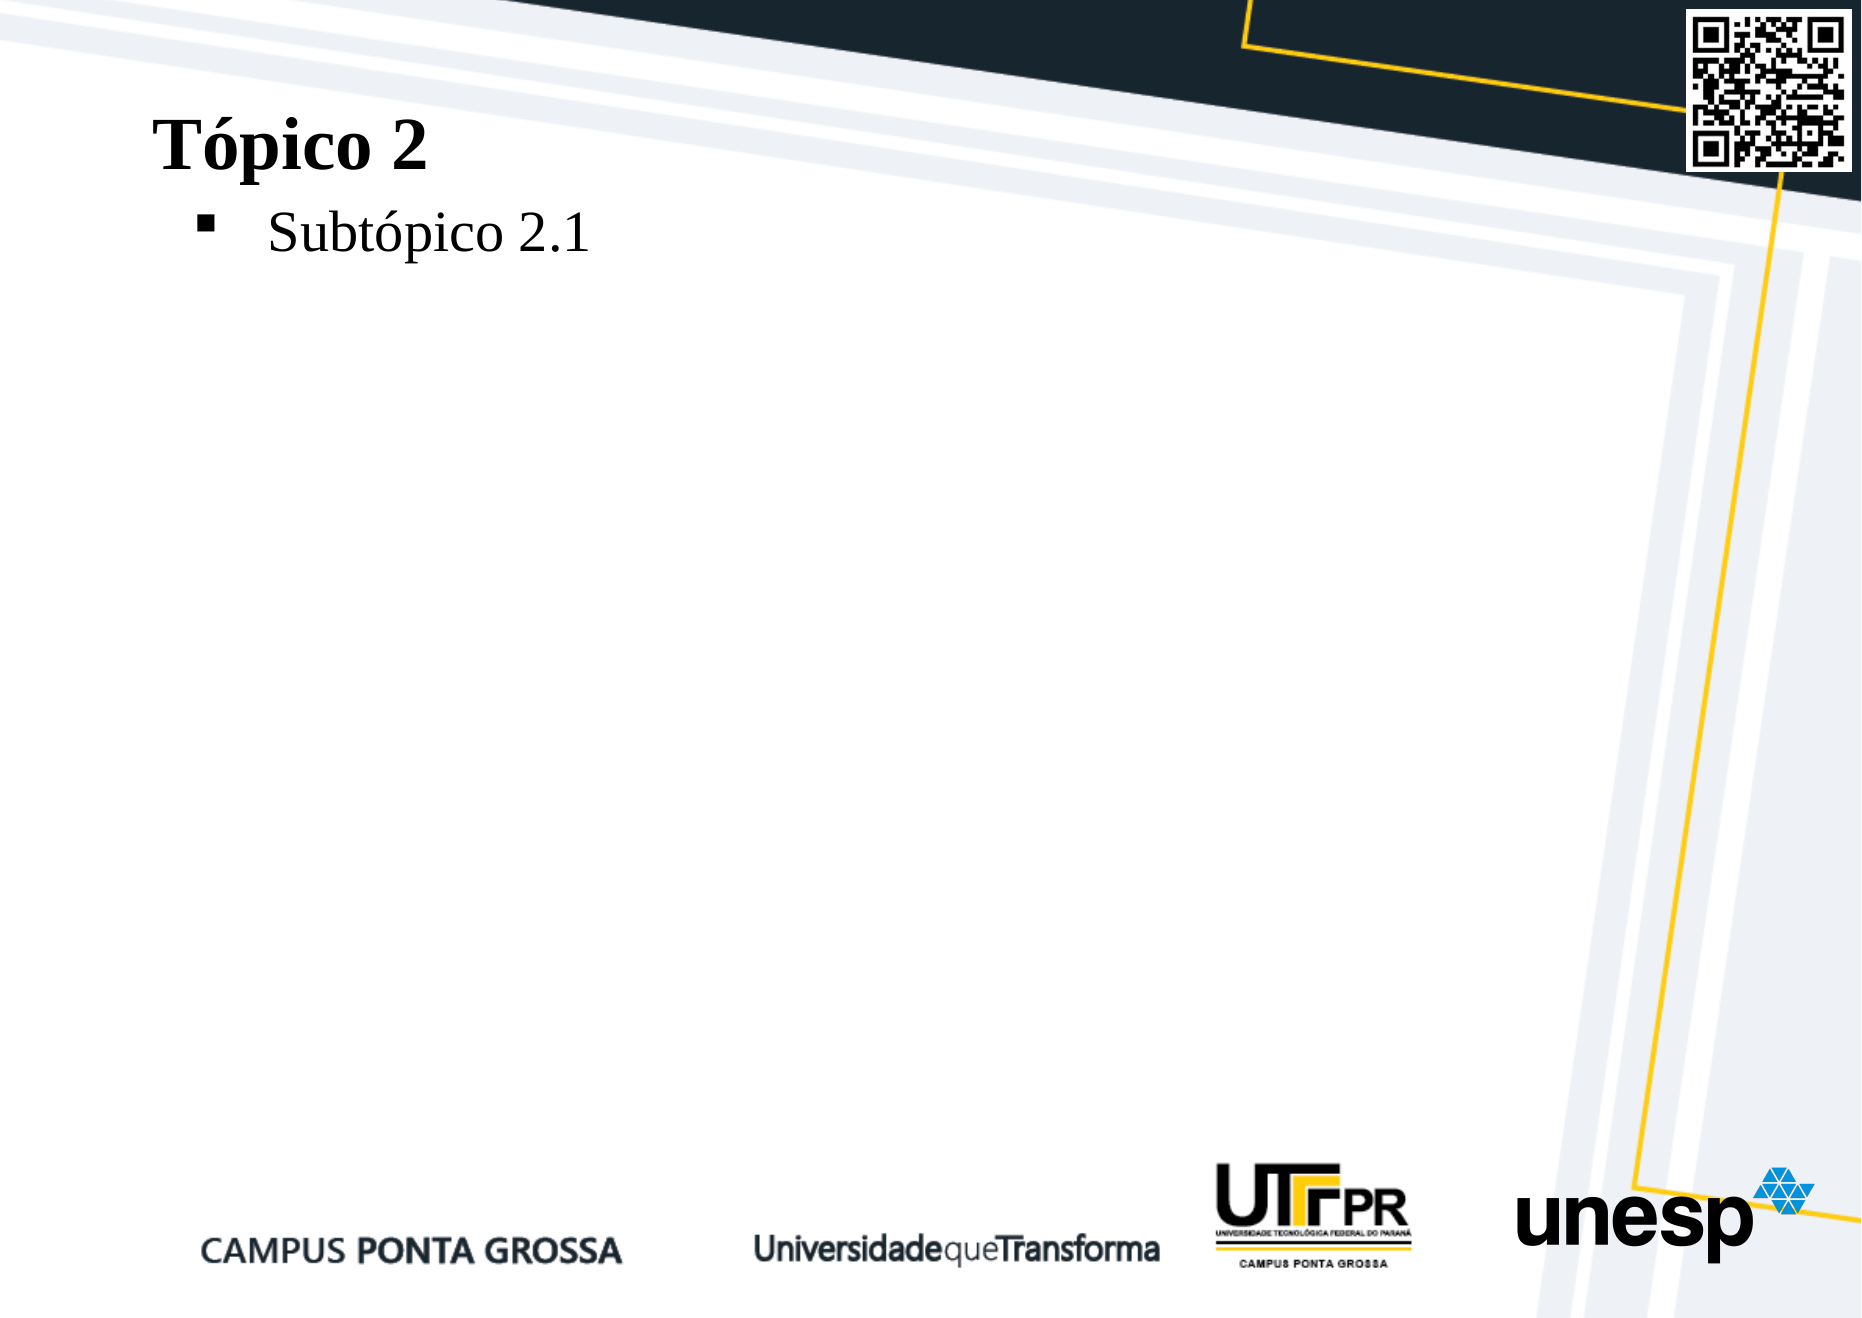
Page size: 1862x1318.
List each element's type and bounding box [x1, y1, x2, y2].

text_box [0, 0, 1862, 1318]
